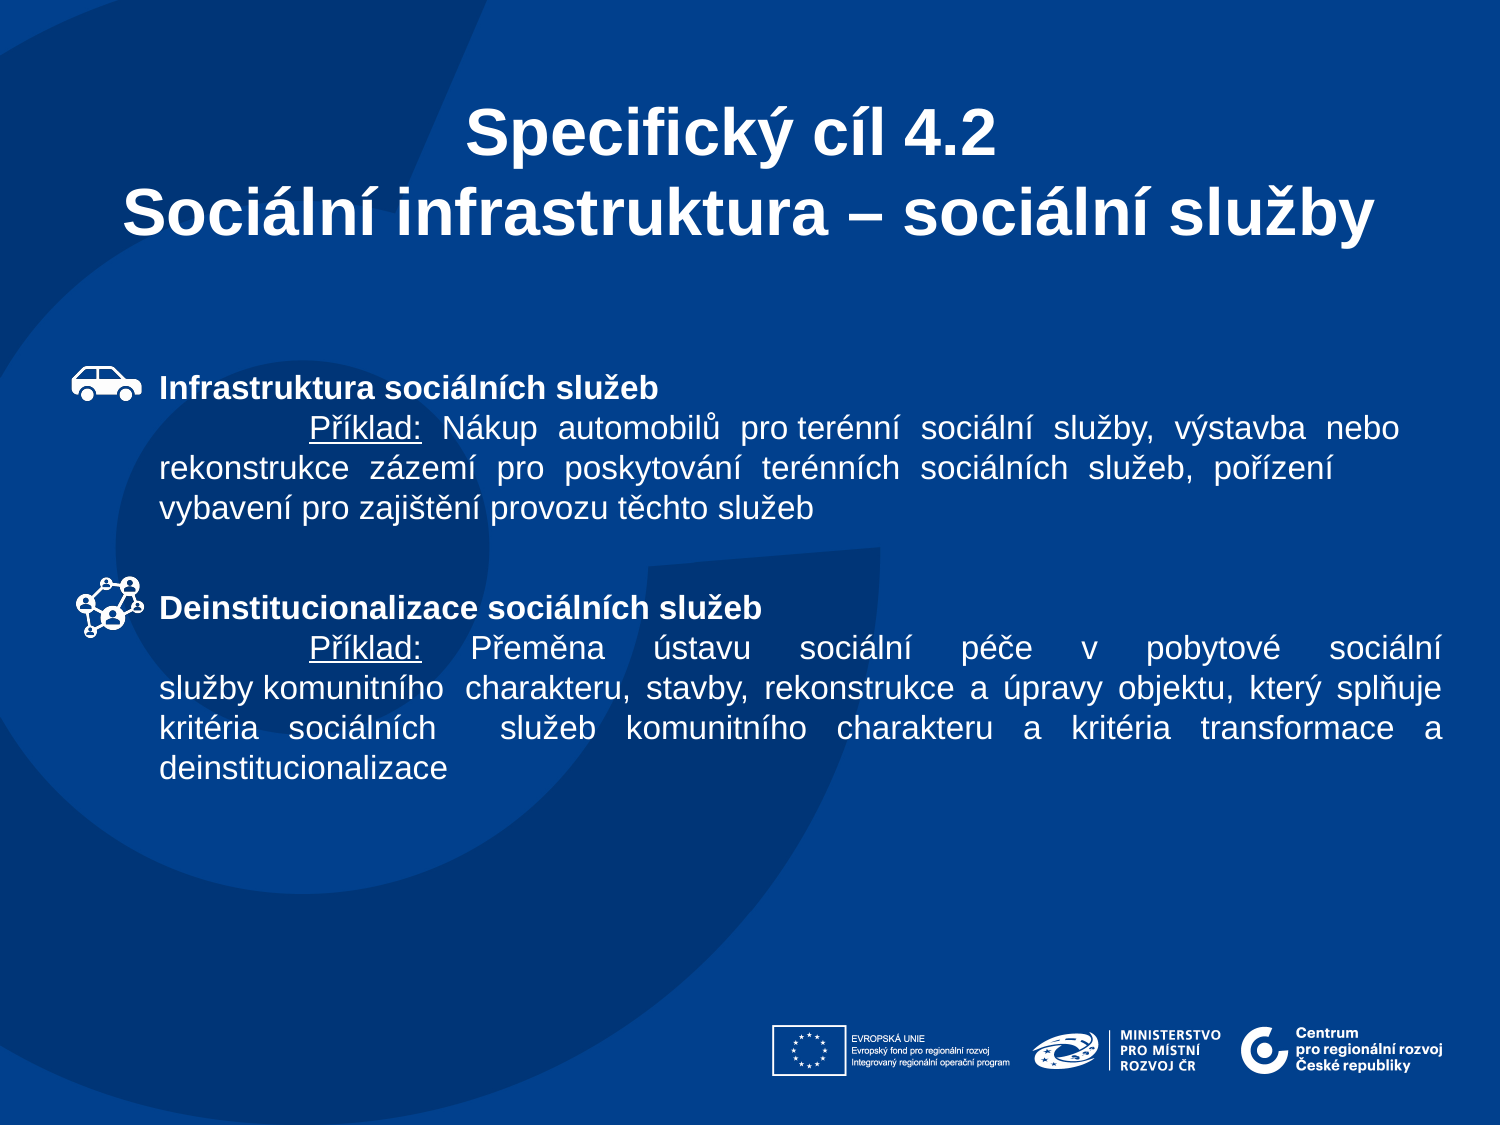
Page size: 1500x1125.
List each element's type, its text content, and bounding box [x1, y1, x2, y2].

text_box Infrastruktura sociálních služeb Příklad: Nákup automobilů pro terénní sociální služby, výstavba nebo rekonstrukce zázemí pro poskytování terénních sociálních služeb, pořízení vybavení pro zajištění provozu těchto služeb Deinstitucionalizace sociálních služeb Příklad: Přeměna ústavu sociální péče v pobytové sociální služby komunitního charakteru, stavby, rekonstrukce a úpravy objektu, který splňuje kritéria sociálních služeb komunitního charakteru a kritéria transformace a deinstitucionalizace [144, 339, 1459, 873]
picture [0, 0, 1500, 1125]
text_box Specifický cíl 4.2 Sociální infrastruktura – sociální služby [82, 81, 1418, 257]
